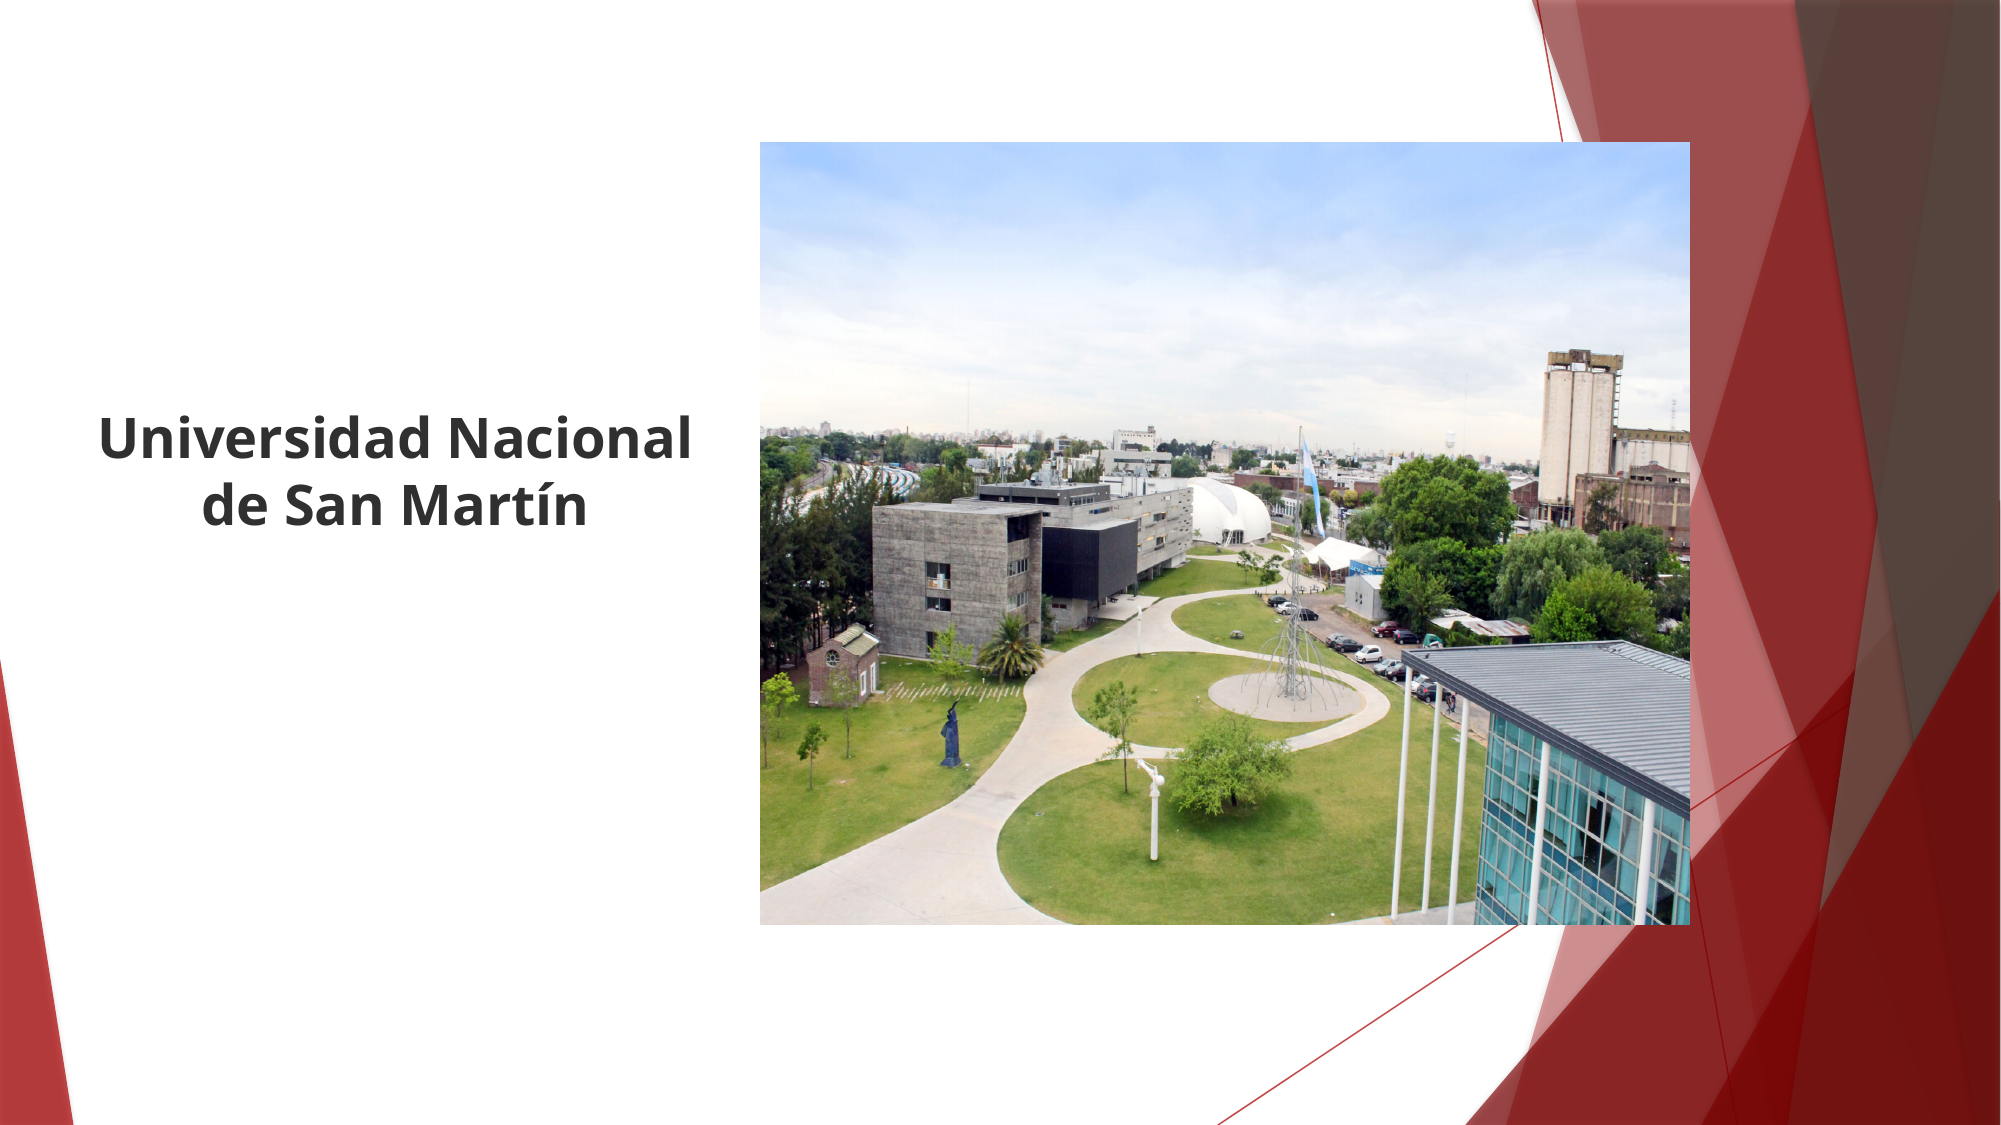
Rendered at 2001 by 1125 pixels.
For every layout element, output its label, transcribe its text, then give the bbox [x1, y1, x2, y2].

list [759, 142, 1690, 926]
title Universidad Nacional de San Martín [79, 377, 712, 545]
